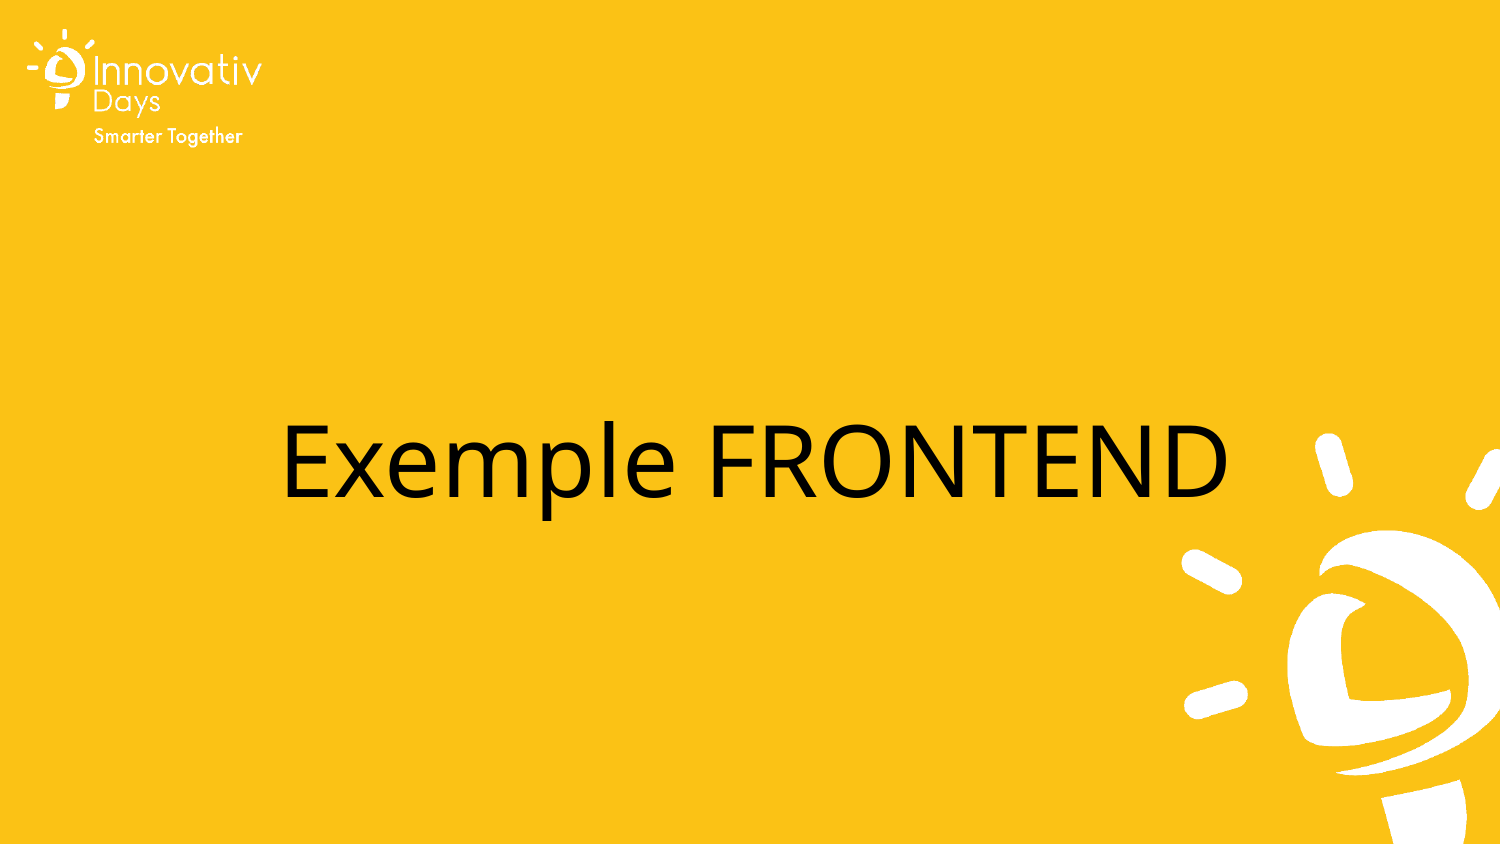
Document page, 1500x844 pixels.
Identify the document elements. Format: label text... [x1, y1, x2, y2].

picture [0, 0, 1500, 844]
subtitle Exemple FRONTEND [135, 161, 1376, 753]
